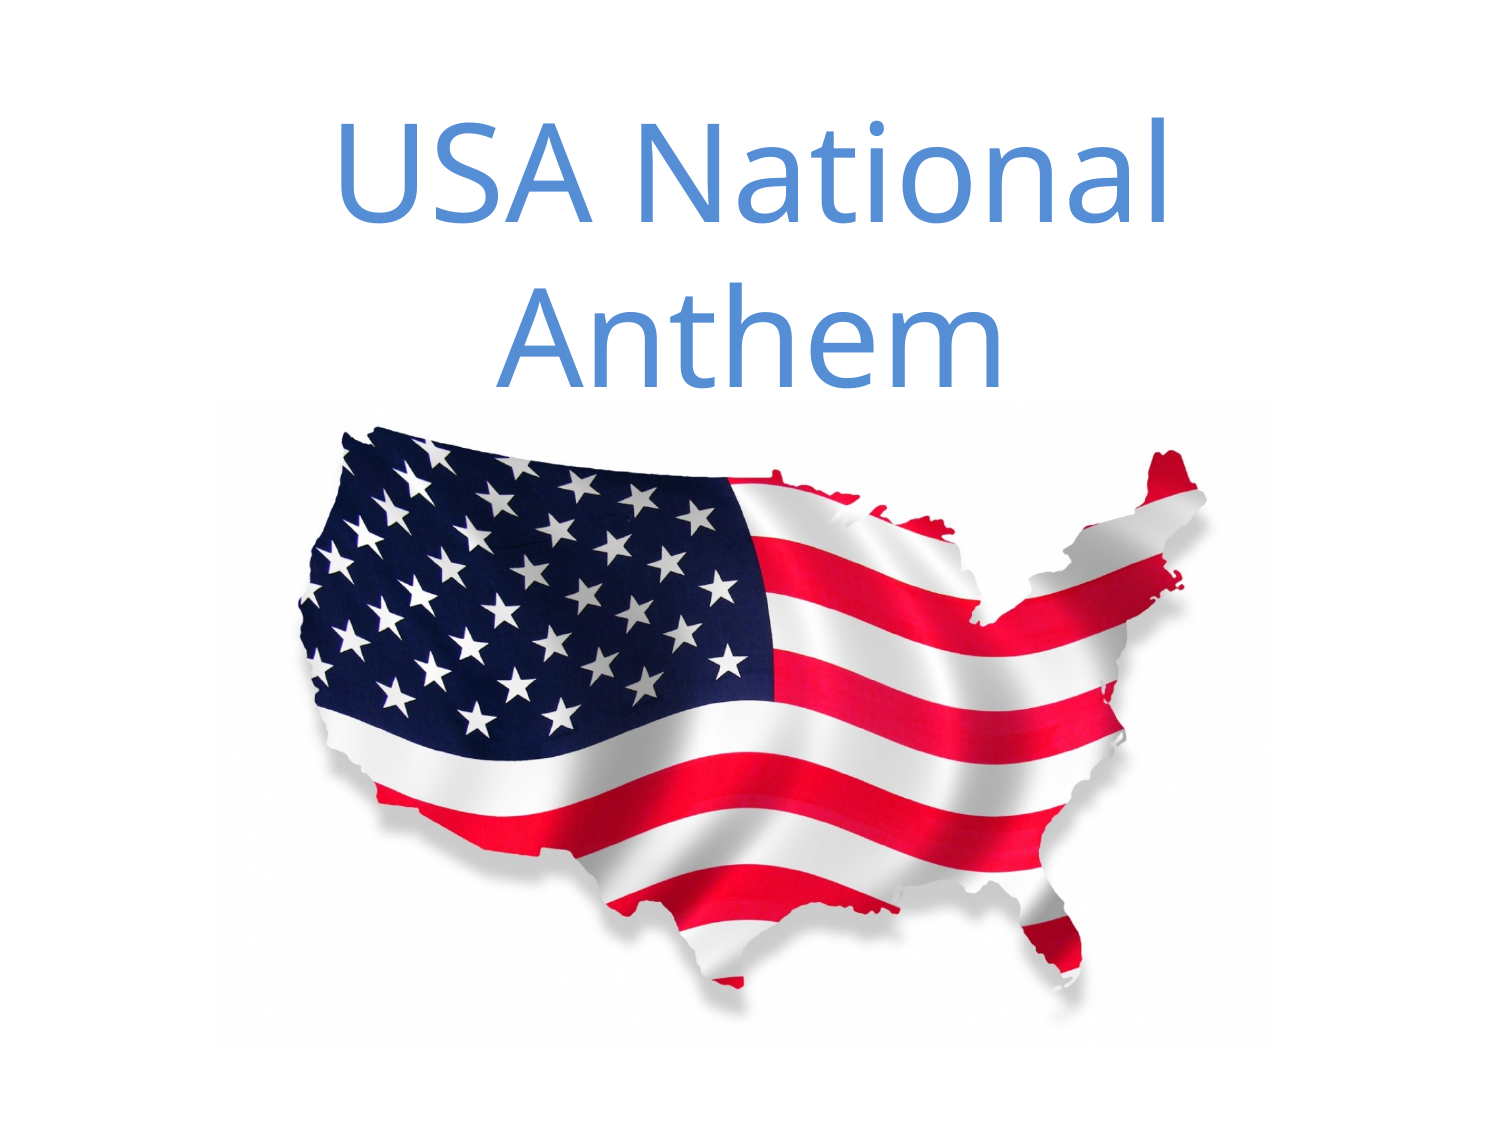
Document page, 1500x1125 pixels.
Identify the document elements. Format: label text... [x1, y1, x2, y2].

picture [218, 396, 1271, 1048]
text_box USA National Anthem [135, 78, 1371, 423]
